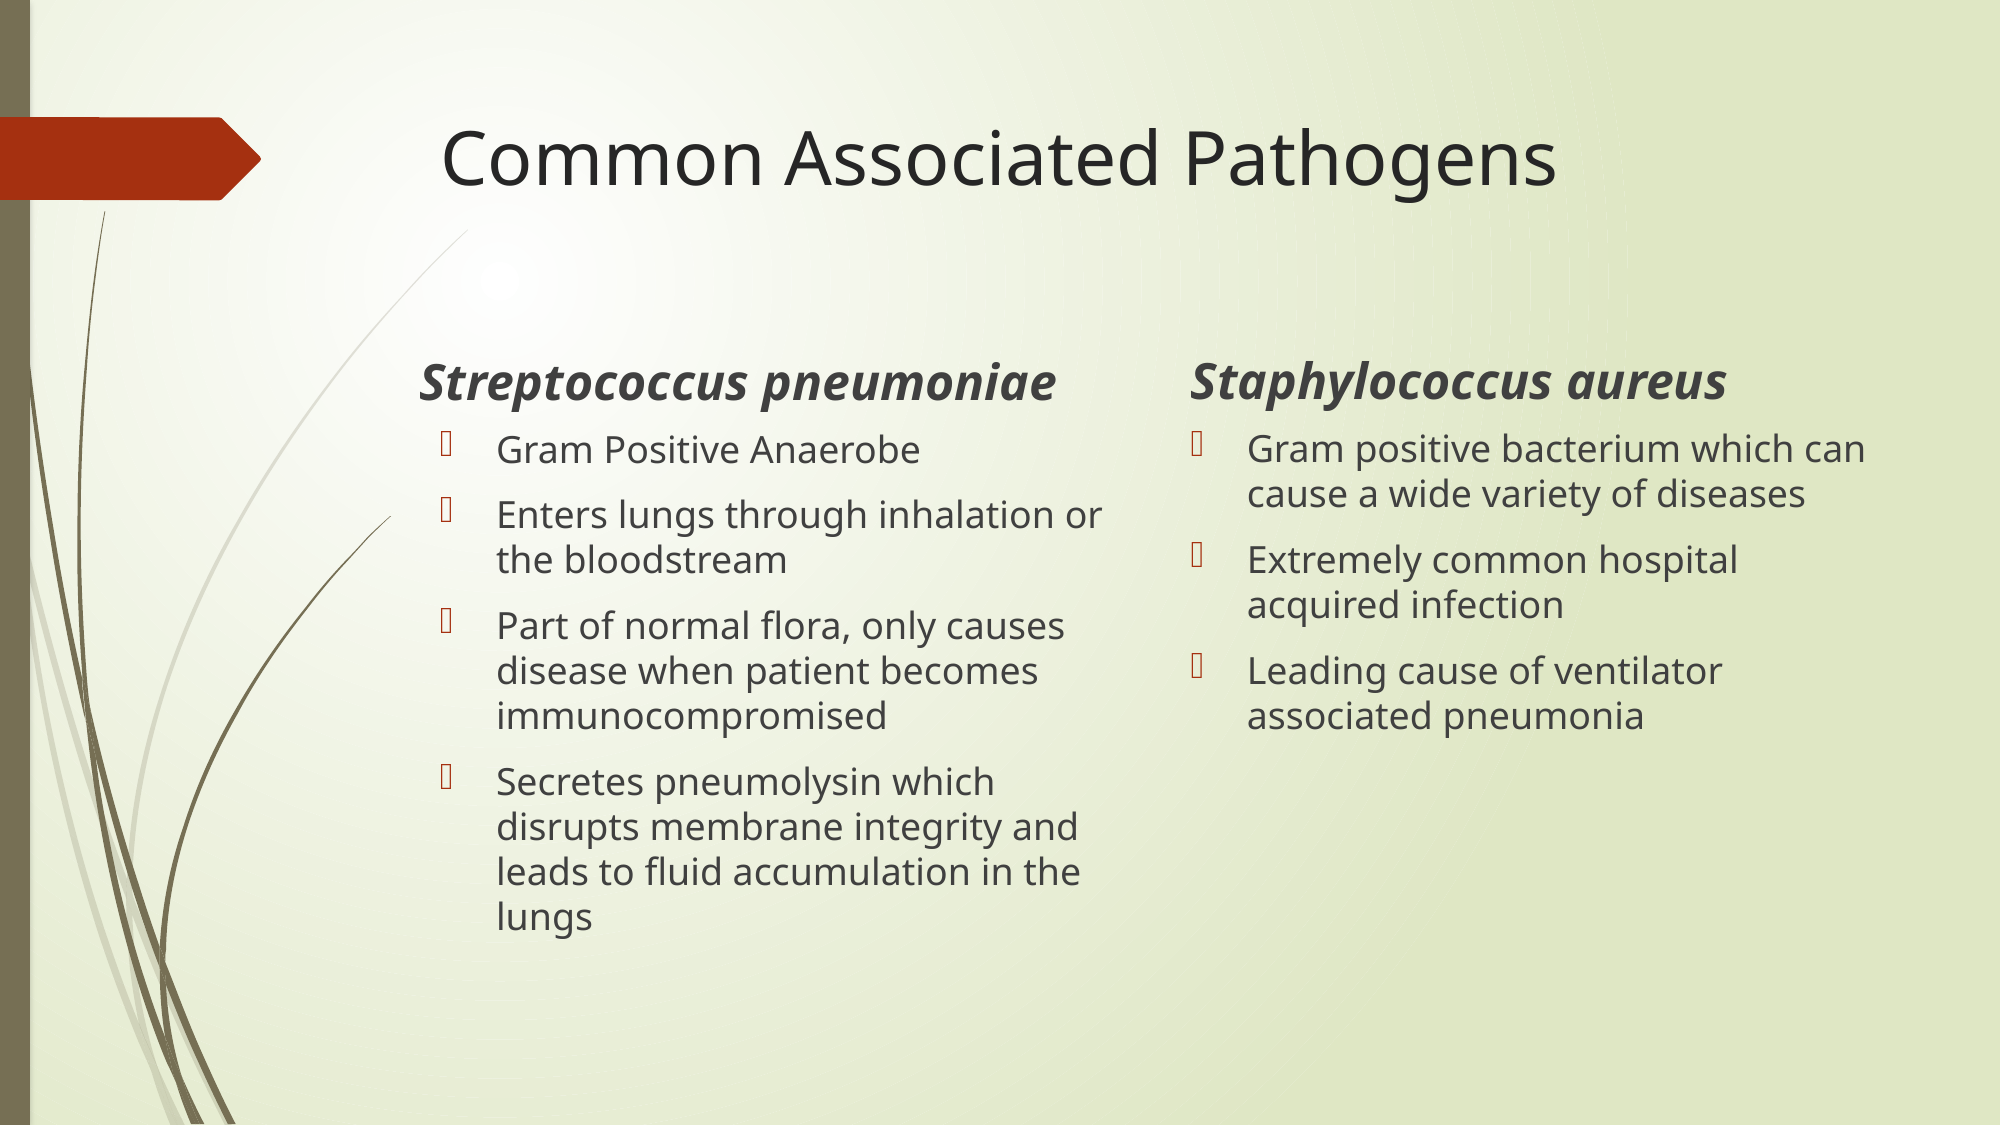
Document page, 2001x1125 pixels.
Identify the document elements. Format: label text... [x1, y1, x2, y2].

list Gram Positive Anaerobe Enters lungs through inhalation or the bloodstream Part of normal flora, only causes disease when patient becomes immunocompromised Secretes pneumolysin which disrupts membrane integrity and leads to fluid accumulation in the lungs [424, 418, 1138, 969]
title Common Associated Pathogens [425, 102, 1888, 313]
list Staphylococcus aureus [1175, 323, 1888, 417]
list Gram positive bacterium which can cause a wide variety of diseases Extremely common hospital acquired infection Leading cause of ventilator associated pneumonia [1175, 417, 1888, 968]
list Streptococcus pneumoniae [404, 323, 1138, 419]
